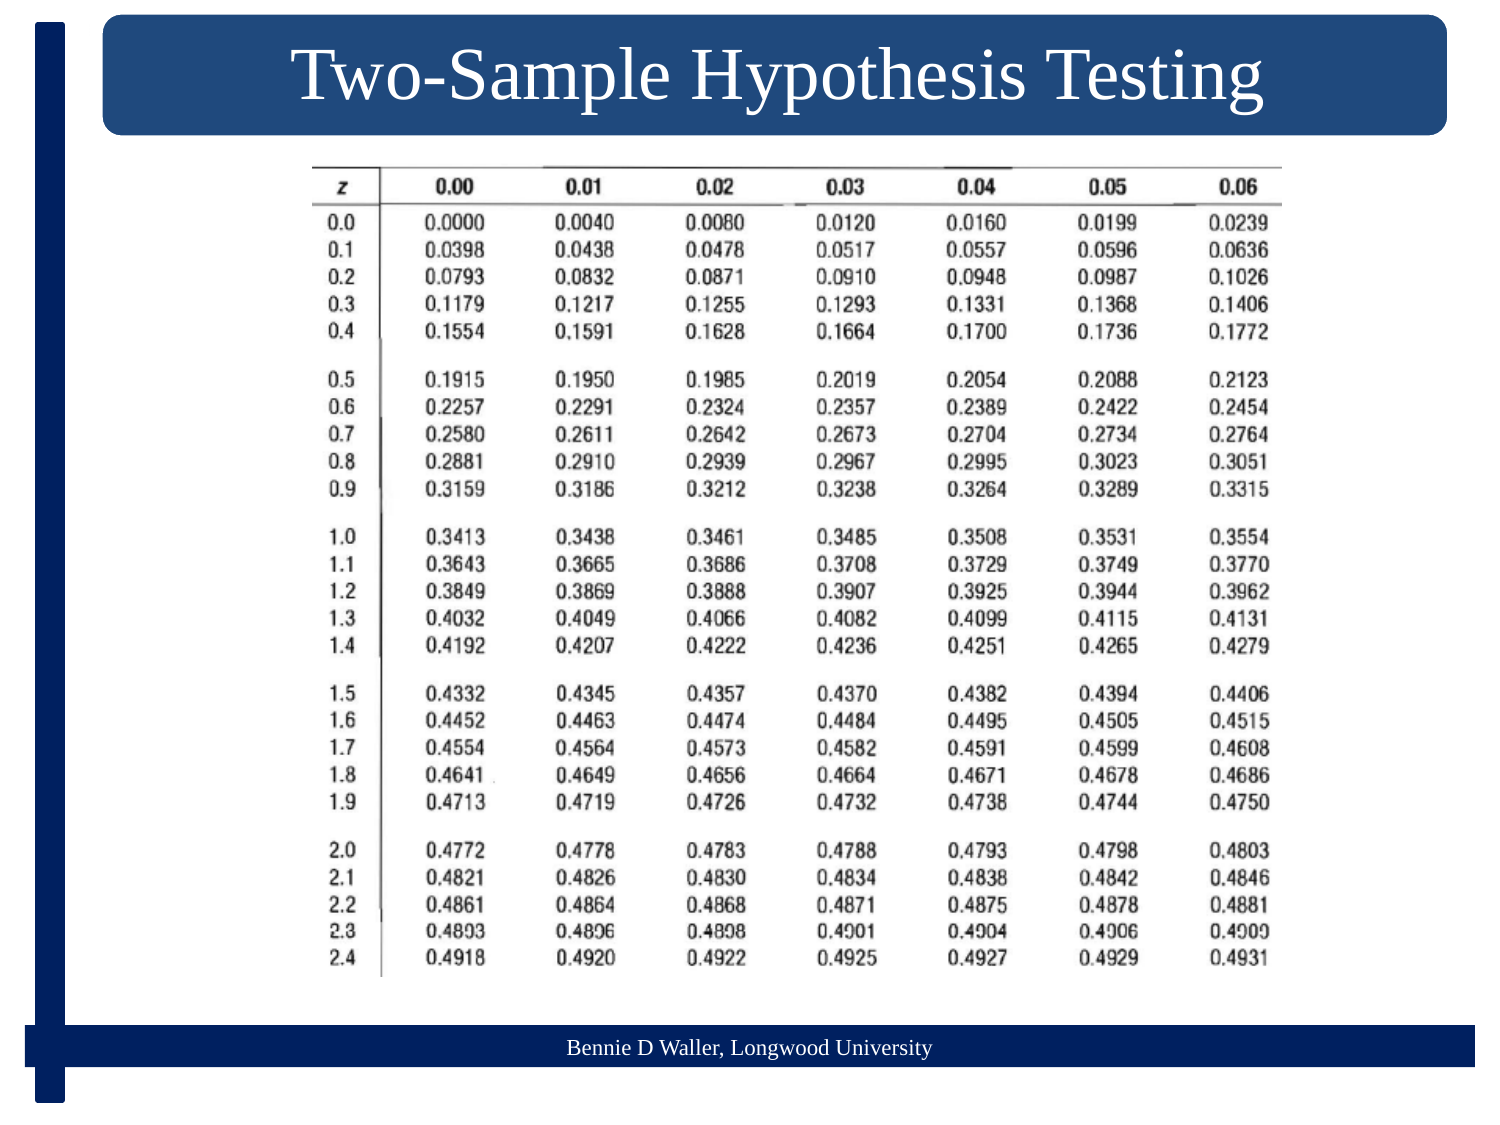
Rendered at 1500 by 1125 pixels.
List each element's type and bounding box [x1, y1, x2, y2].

text_box [99, 12, 1451, 138]
picture [312, 150, 1282, 978]
